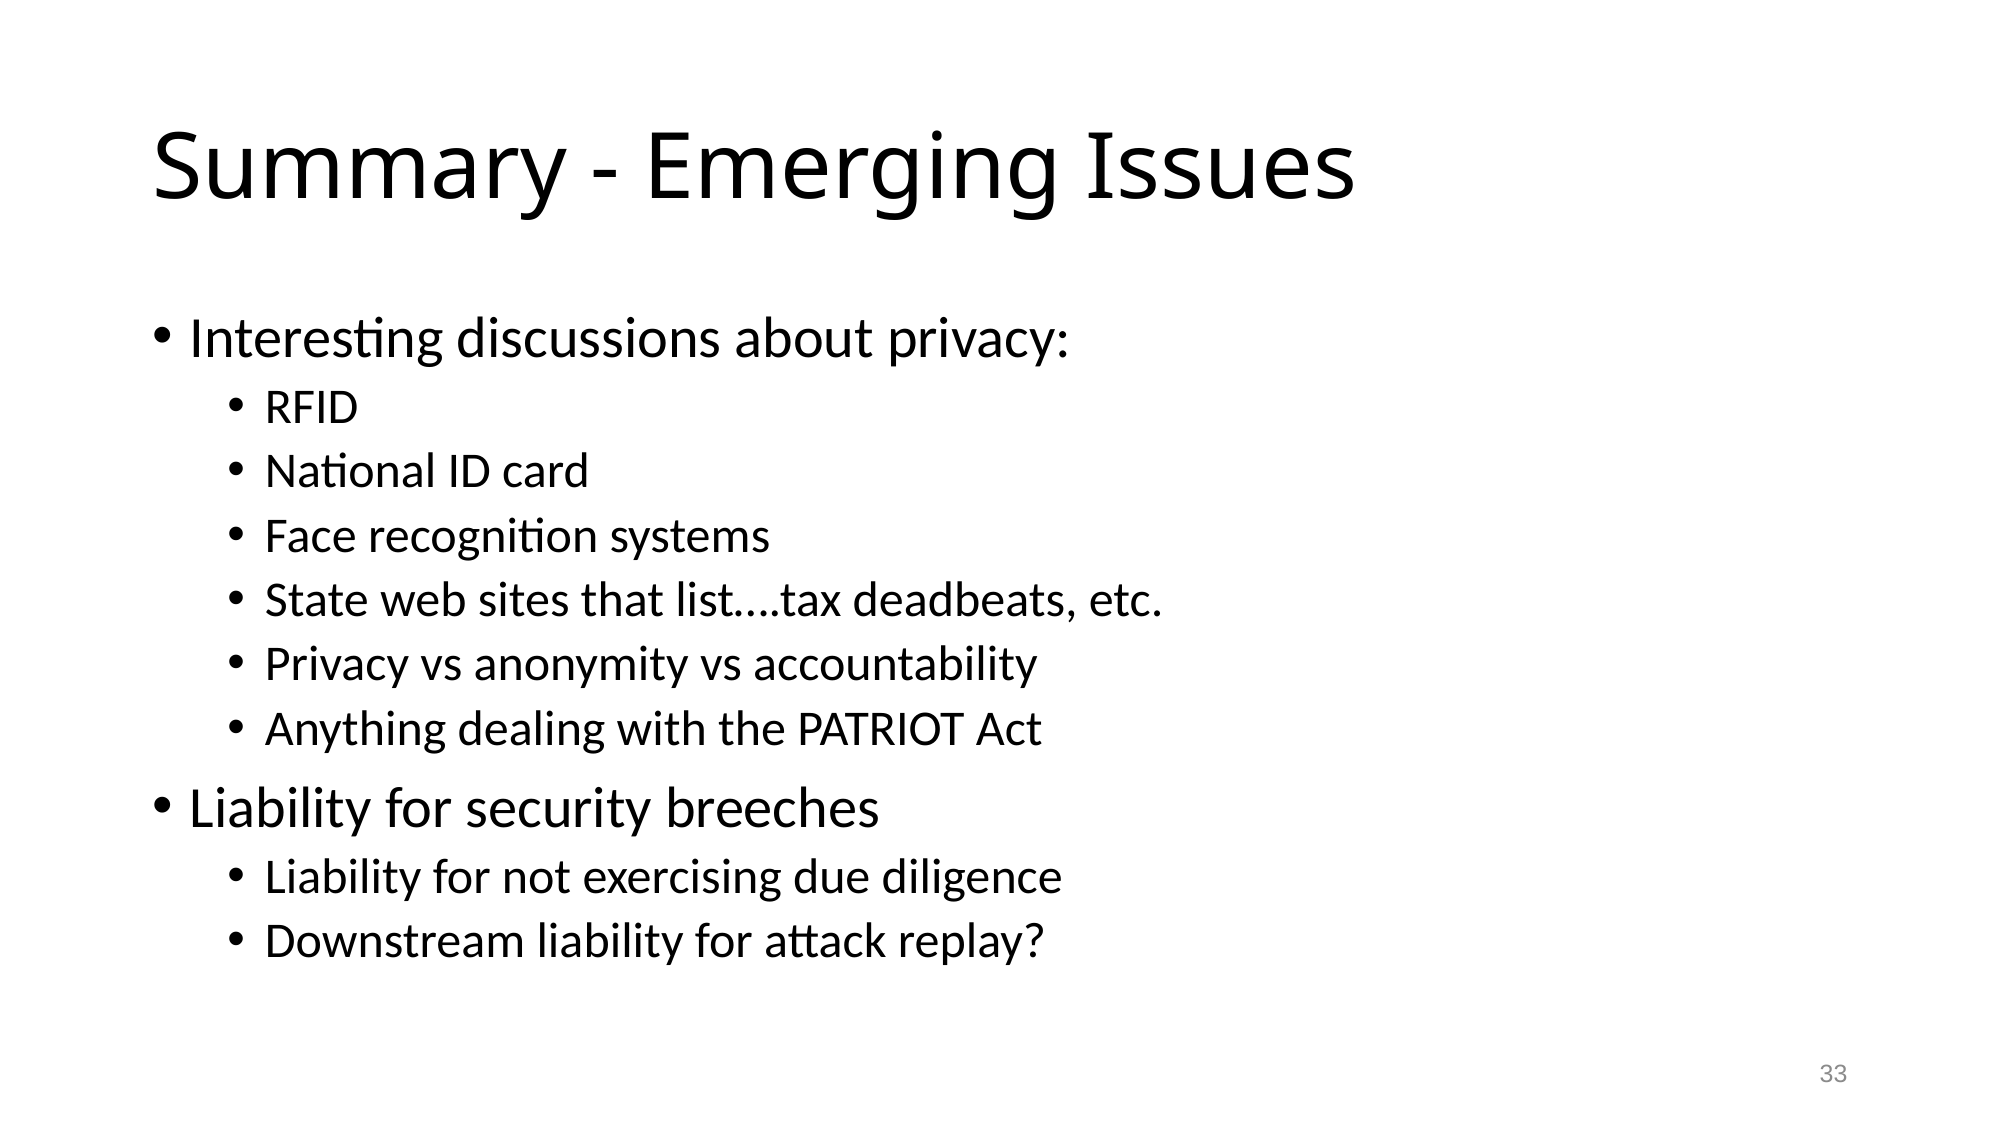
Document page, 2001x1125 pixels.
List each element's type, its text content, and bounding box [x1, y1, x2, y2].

list Interesting discussions about privacy: RFID National ID card Face recognition systems State web sites that list….tax deadbeats, etc. Privacy vs anonymity vs accountability Anything dealing with the PATRIOT Act Liability for security breeches Liability for not exercising due diligence Downstream liability for attack replay? [137, 299, 1863, 1014]
title Summary - Emerging Issues [137, 59, 1863, 278]
slide_number 33 [1412, 1042, 1863, 1103]
